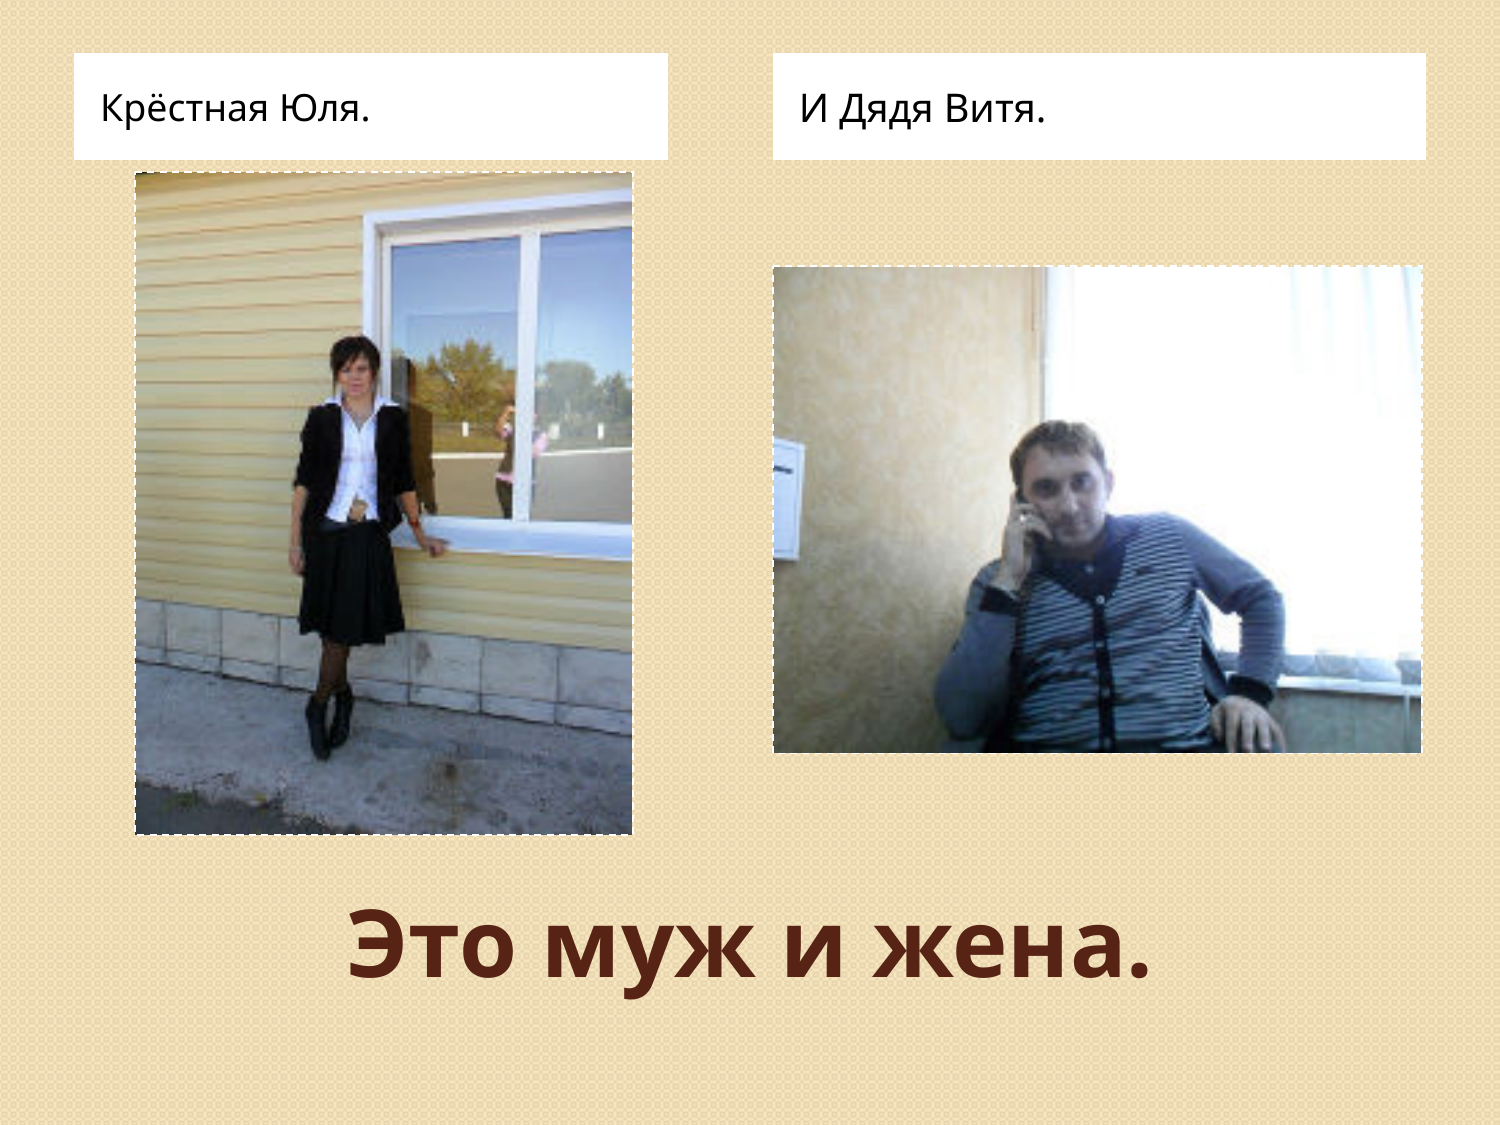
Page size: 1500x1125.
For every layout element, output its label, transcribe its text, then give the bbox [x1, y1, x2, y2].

list И Дядя Витя. [773, 53, 1426, 160]
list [135, 172, 633, 835]
list Крёстная Юля. [74, 53, 668, 160]
title Это муж и жена. [75, 846, 1425, 1034]
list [773, 266, 1422, 753]
